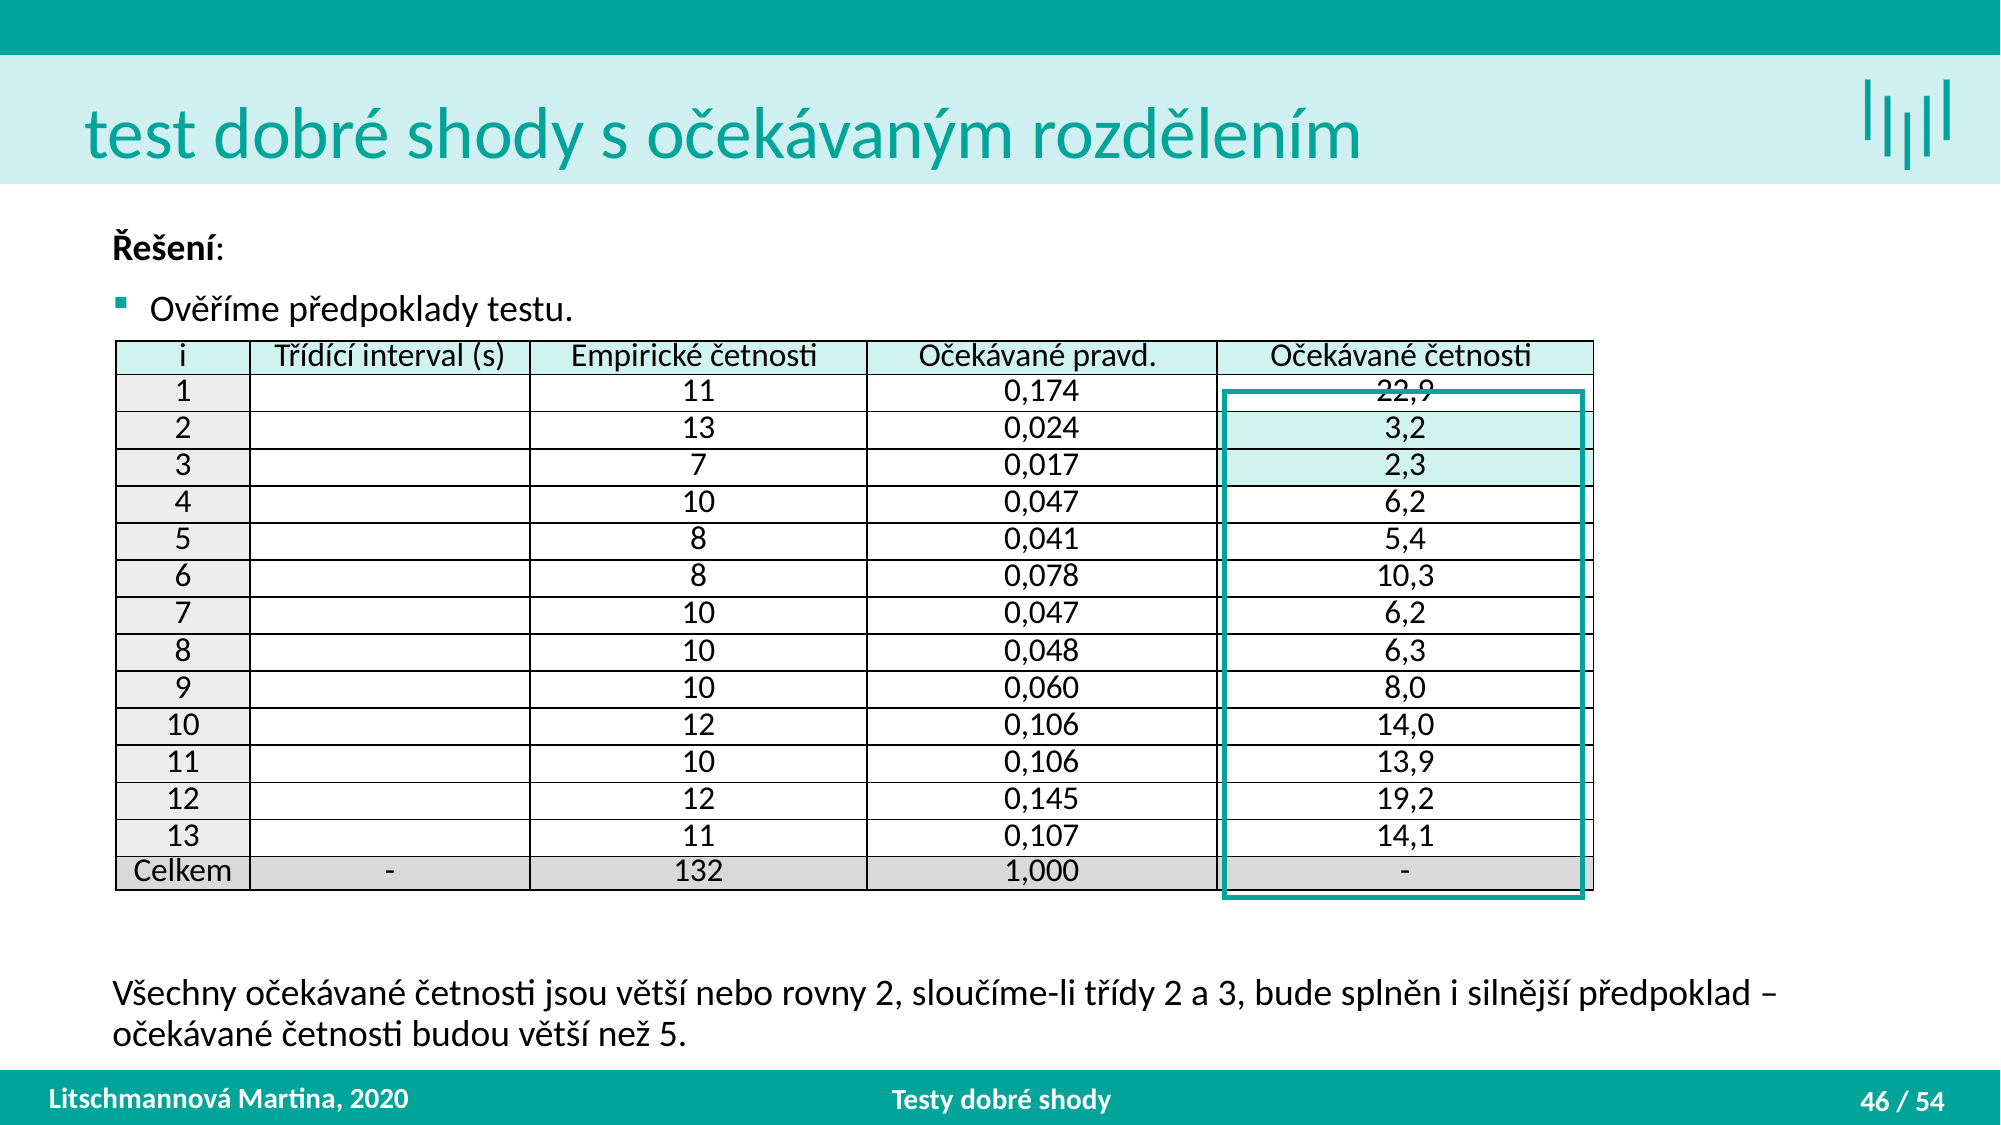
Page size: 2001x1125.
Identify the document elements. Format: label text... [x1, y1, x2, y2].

text_box [1224, 390, 1584, 898]
list Řešení: Ověříme předpoklady testu. Všechny očekávané četnosti jsou větší nebo rovny 2, sloučíme-li třídy 2 a 3, bude splněn i silnější předpoklad – očekávané četnosti budou větší než 5. [97, 220, 1923, 1066]
slide_number 46 / 54 [1509, 1072, 1960, 1125]
picture [1852, 69, 1960, 178]
footer Testy dobré shody [664, 1070, 1340, 1125]
slide_number Litschmannová Martina, 2020 [33, 1070, 484, 1124]
